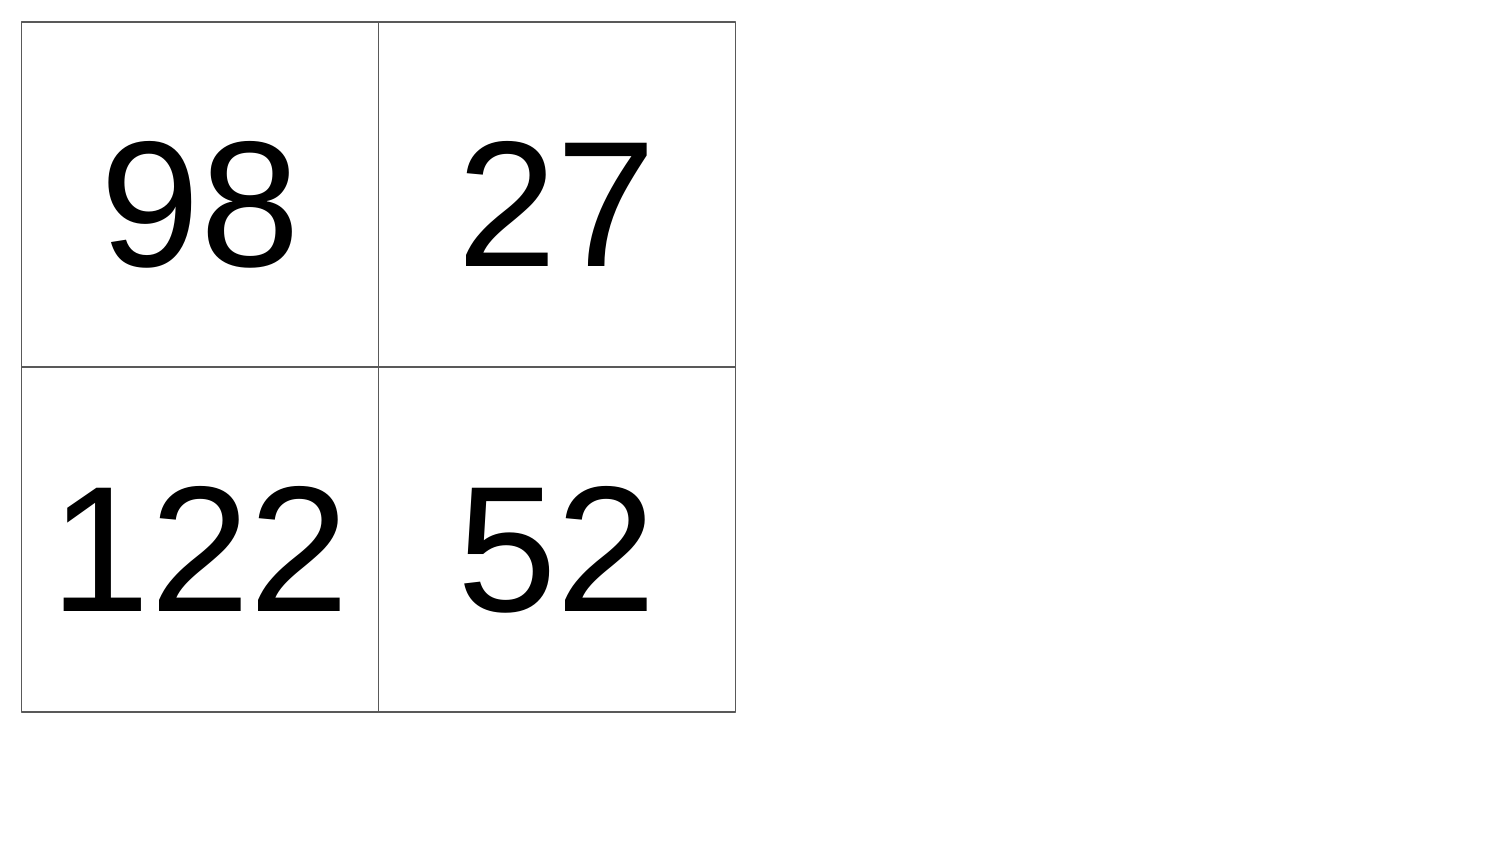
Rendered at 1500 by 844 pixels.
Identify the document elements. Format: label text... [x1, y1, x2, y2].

text_box 98 [21, 21, 378, 366]
text_box 27 [378, 21, 736, 366]
text_box 52 [378, 366, 736, 712]
text_box 122 [21, 366, 378, 712]
